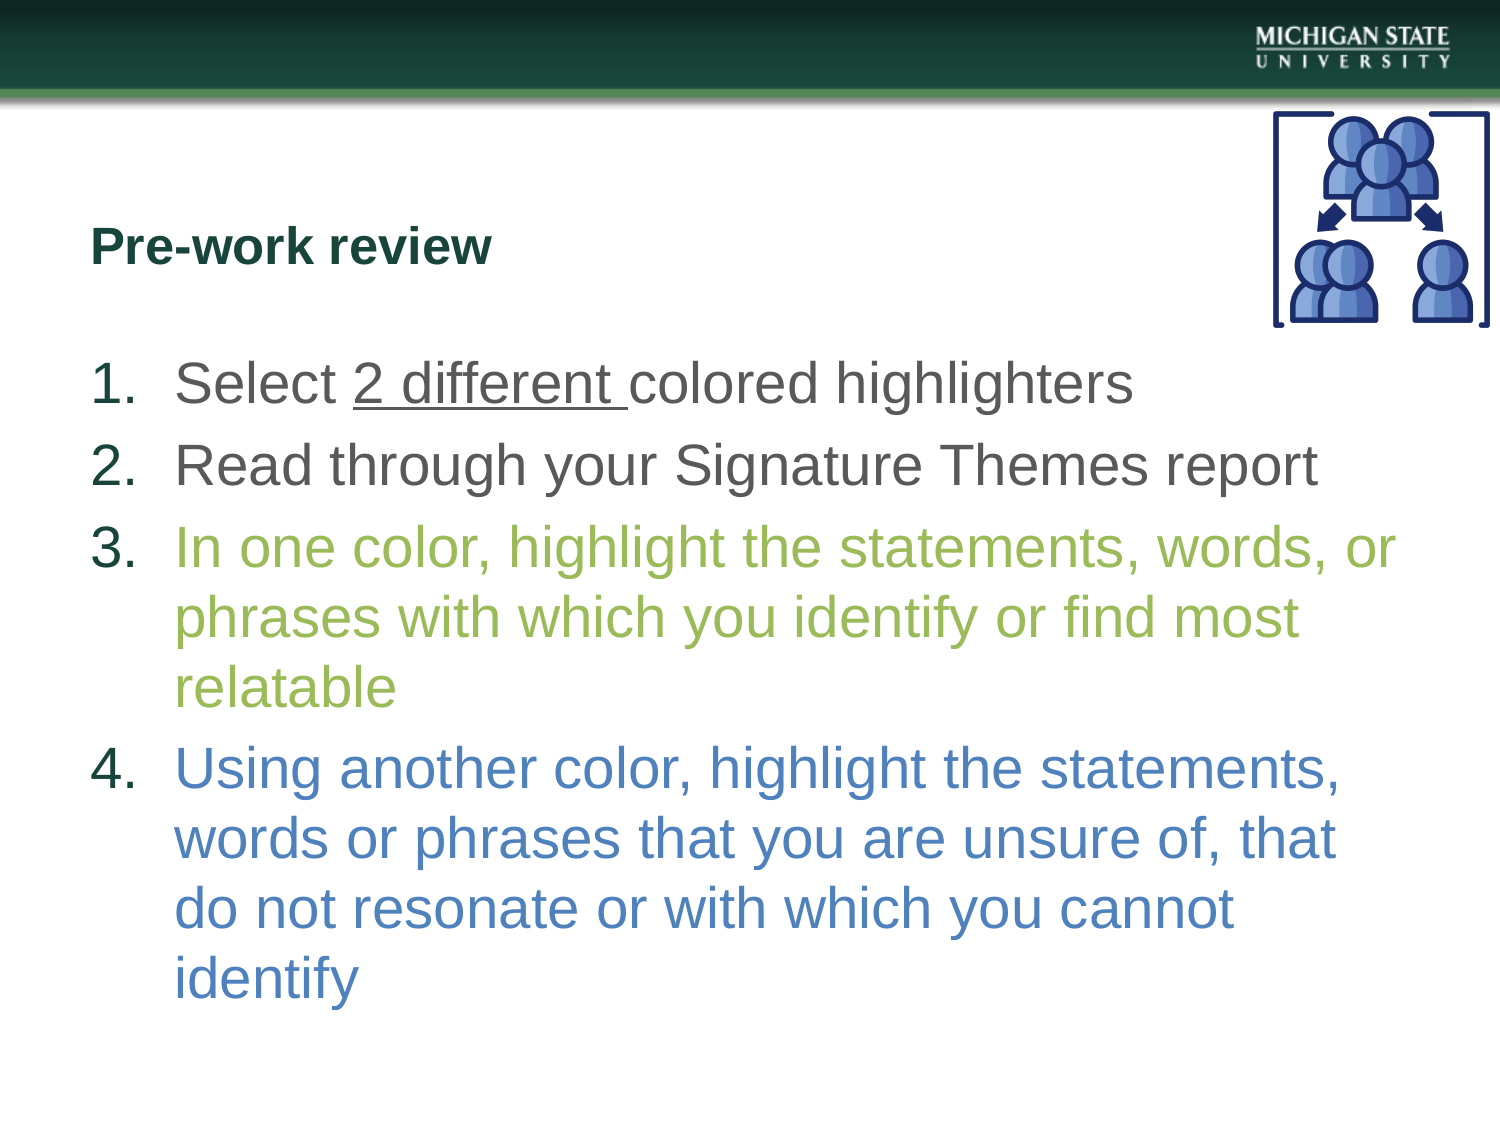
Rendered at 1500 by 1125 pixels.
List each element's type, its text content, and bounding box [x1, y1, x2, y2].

list Select 2 different colored highlighters Read through your Signature Themes report In one color, highlight the statements, words, or phrases with which you identify or find most relatable Using another color, highlight the statements, words or phrases that you are unsure of, that do not resonate or with which you cannot identify [75, 337, 1425, 1005]
title Pre-work review [75, 204, 1258, 284]
picture [0, 0, 1500, 339]
